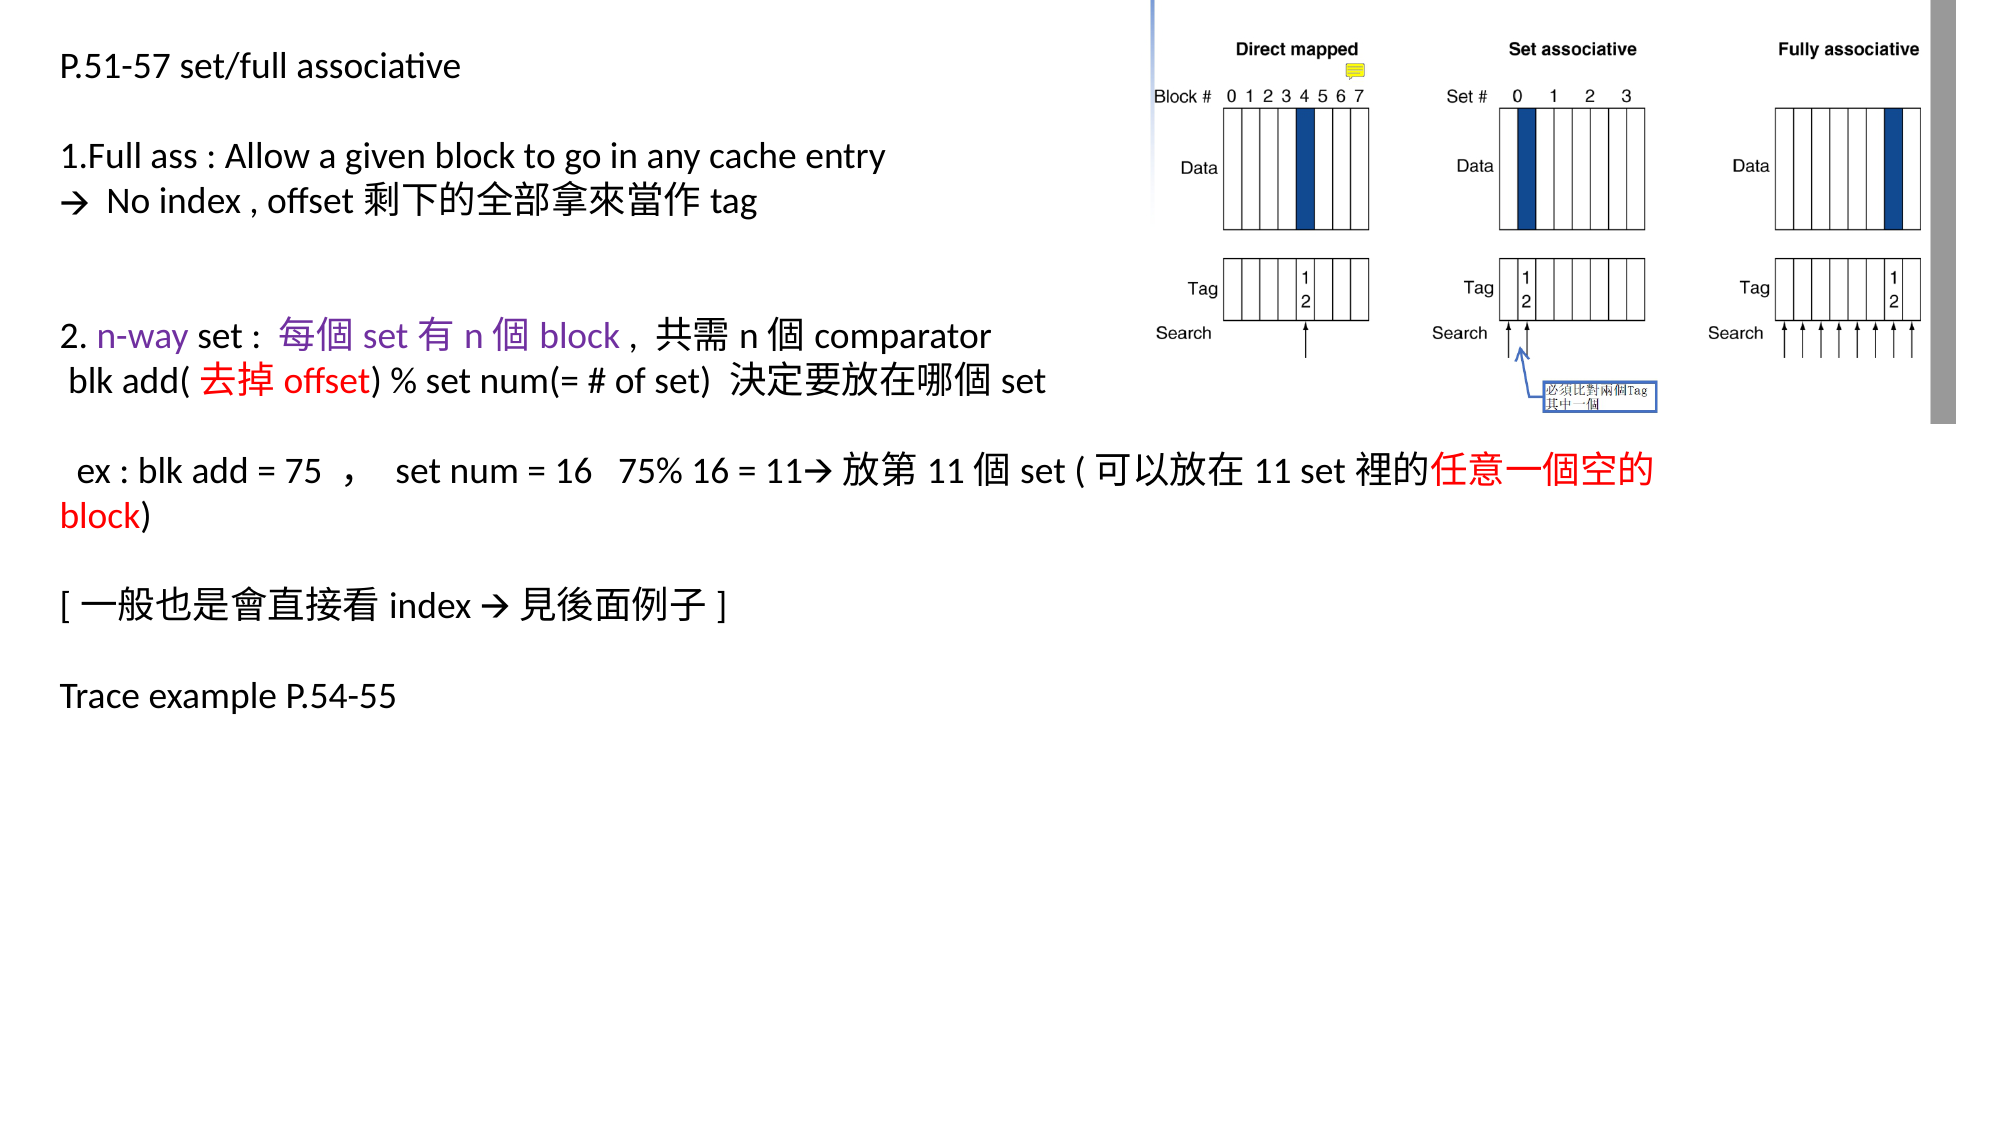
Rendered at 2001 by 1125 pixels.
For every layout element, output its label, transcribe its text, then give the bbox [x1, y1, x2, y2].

text_box P.51-57 set/full associative 1.Full ass : Allow a given block to go in any cache entry No index , offset剩下的全部拿來當作tag 2. n-way set : 每個set有n個block , 共需n個comparator blk add(去掉offset) % set num(= # of set) 決定要放在哪個set ex : blk add = 75 ， set num = 16 75% 16 = 11🡪放第11個set (可以放在11 set裡的任意一個空的block) [一般也是會直接看index 🡪見後面例子] Trace example P.54-55 [44, 33, 1707, 724]
picture [1129, 0, 1956, 425]
